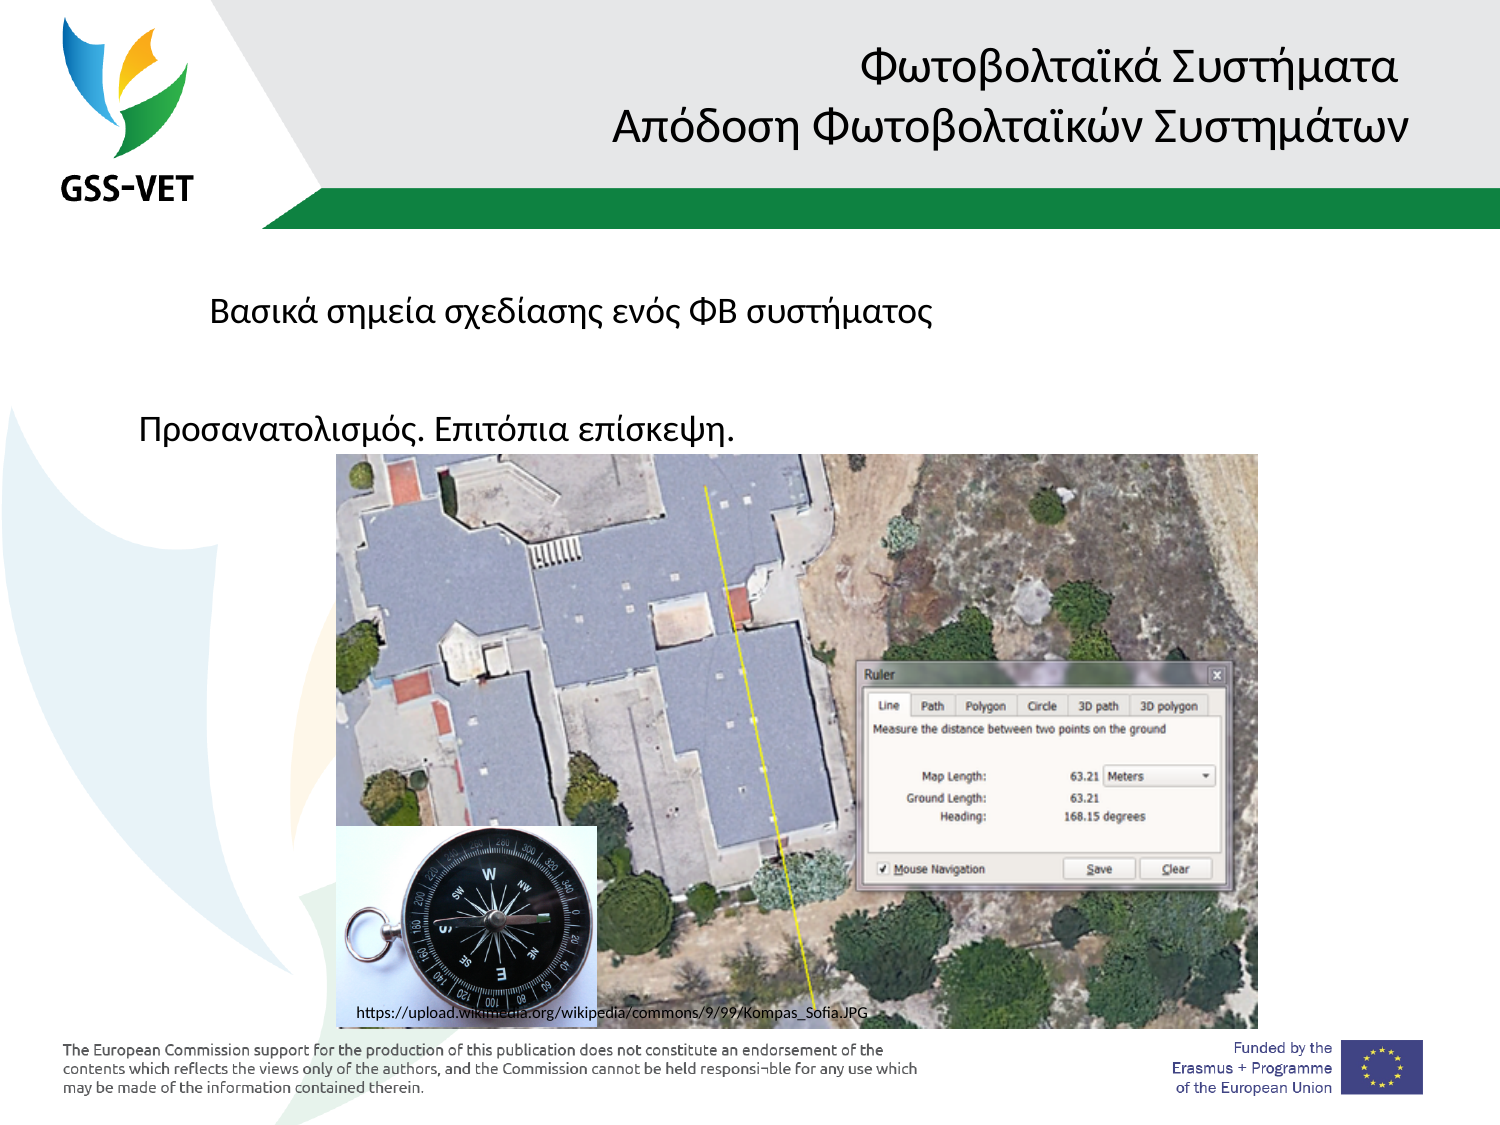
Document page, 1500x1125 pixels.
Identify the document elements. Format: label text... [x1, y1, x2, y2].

title Φωτοβολταϊκά Συστήματα Απόδοση Φωτοβολταϊκών Συστημάτων [324, 0, 1425, 185]
picture [0, 0, 1500, 1125]
text_box Βασικά σημεία σχεδίασης ενός ΦΒ συστήματος [194, 278, 1187, 339]
text_box Προσανατολισμός. Επιτόπια επίσκεψη. [123, 397, 1093, 457]
